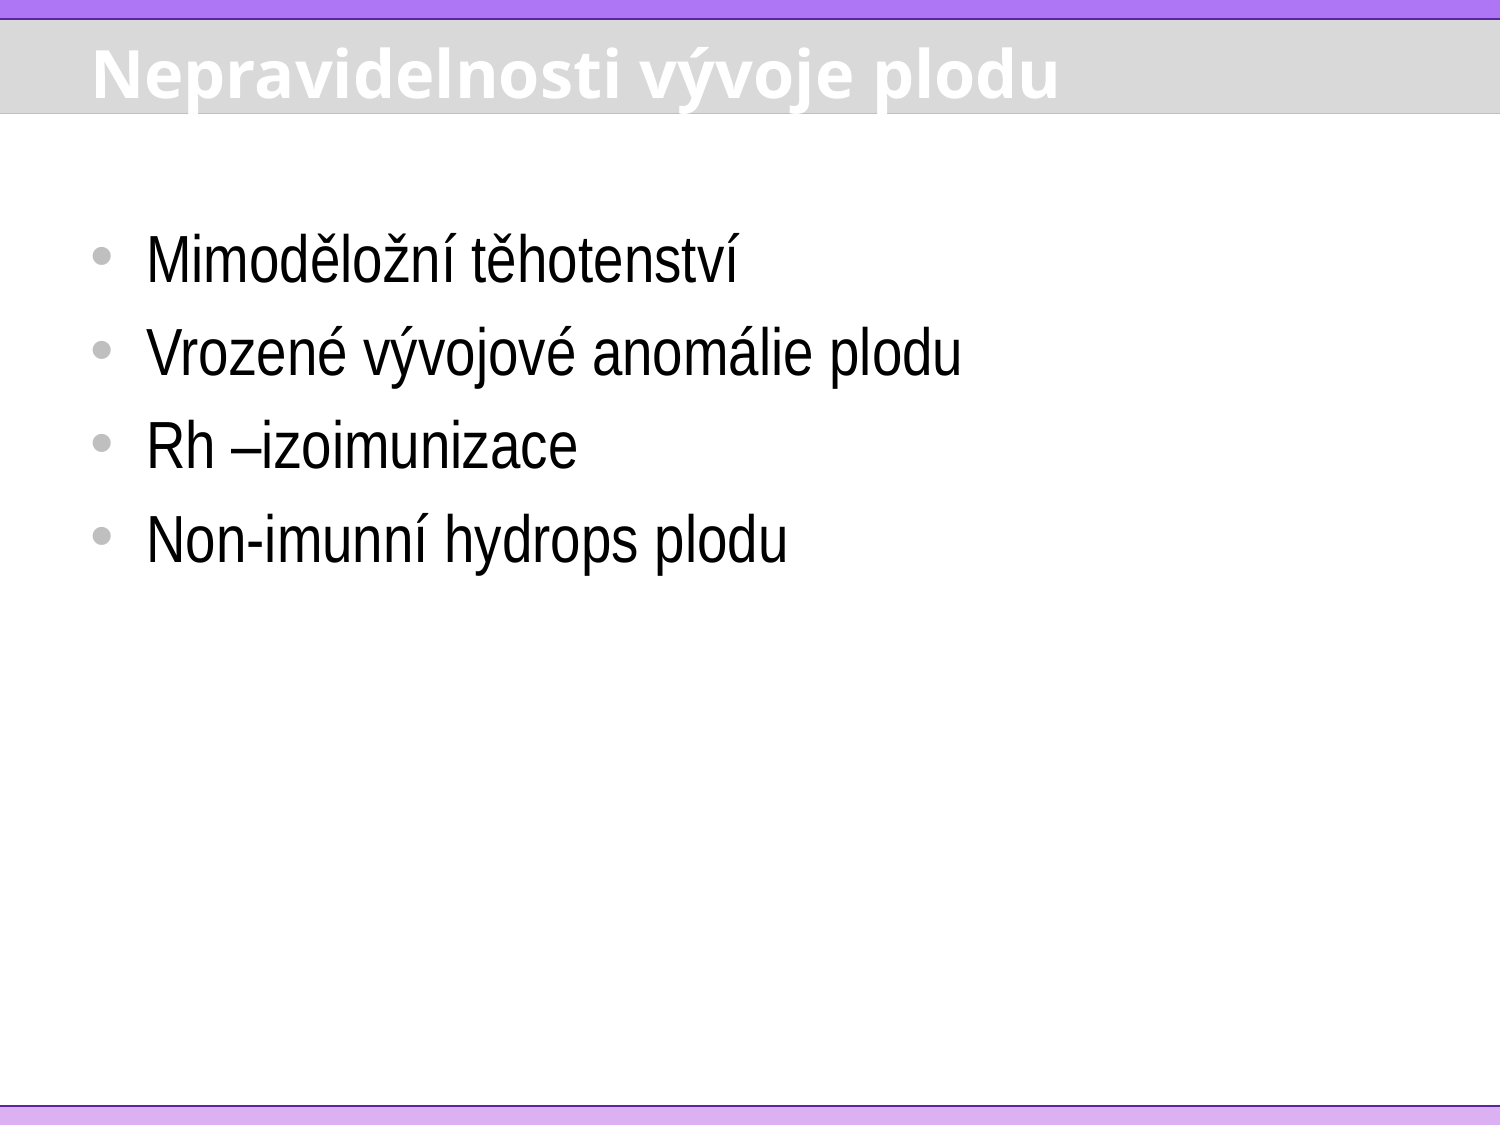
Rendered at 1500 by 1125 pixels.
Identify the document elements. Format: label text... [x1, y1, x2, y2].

list Mimoděložní těhotenství Vrozené vývojové anomálie plodu Rh –izoimunizace Non-imunní hydrops plodu [75, 208, 1425, 1035]
title Nepravidelnosti vývoje plodu [75, 30, 1425, 114]
